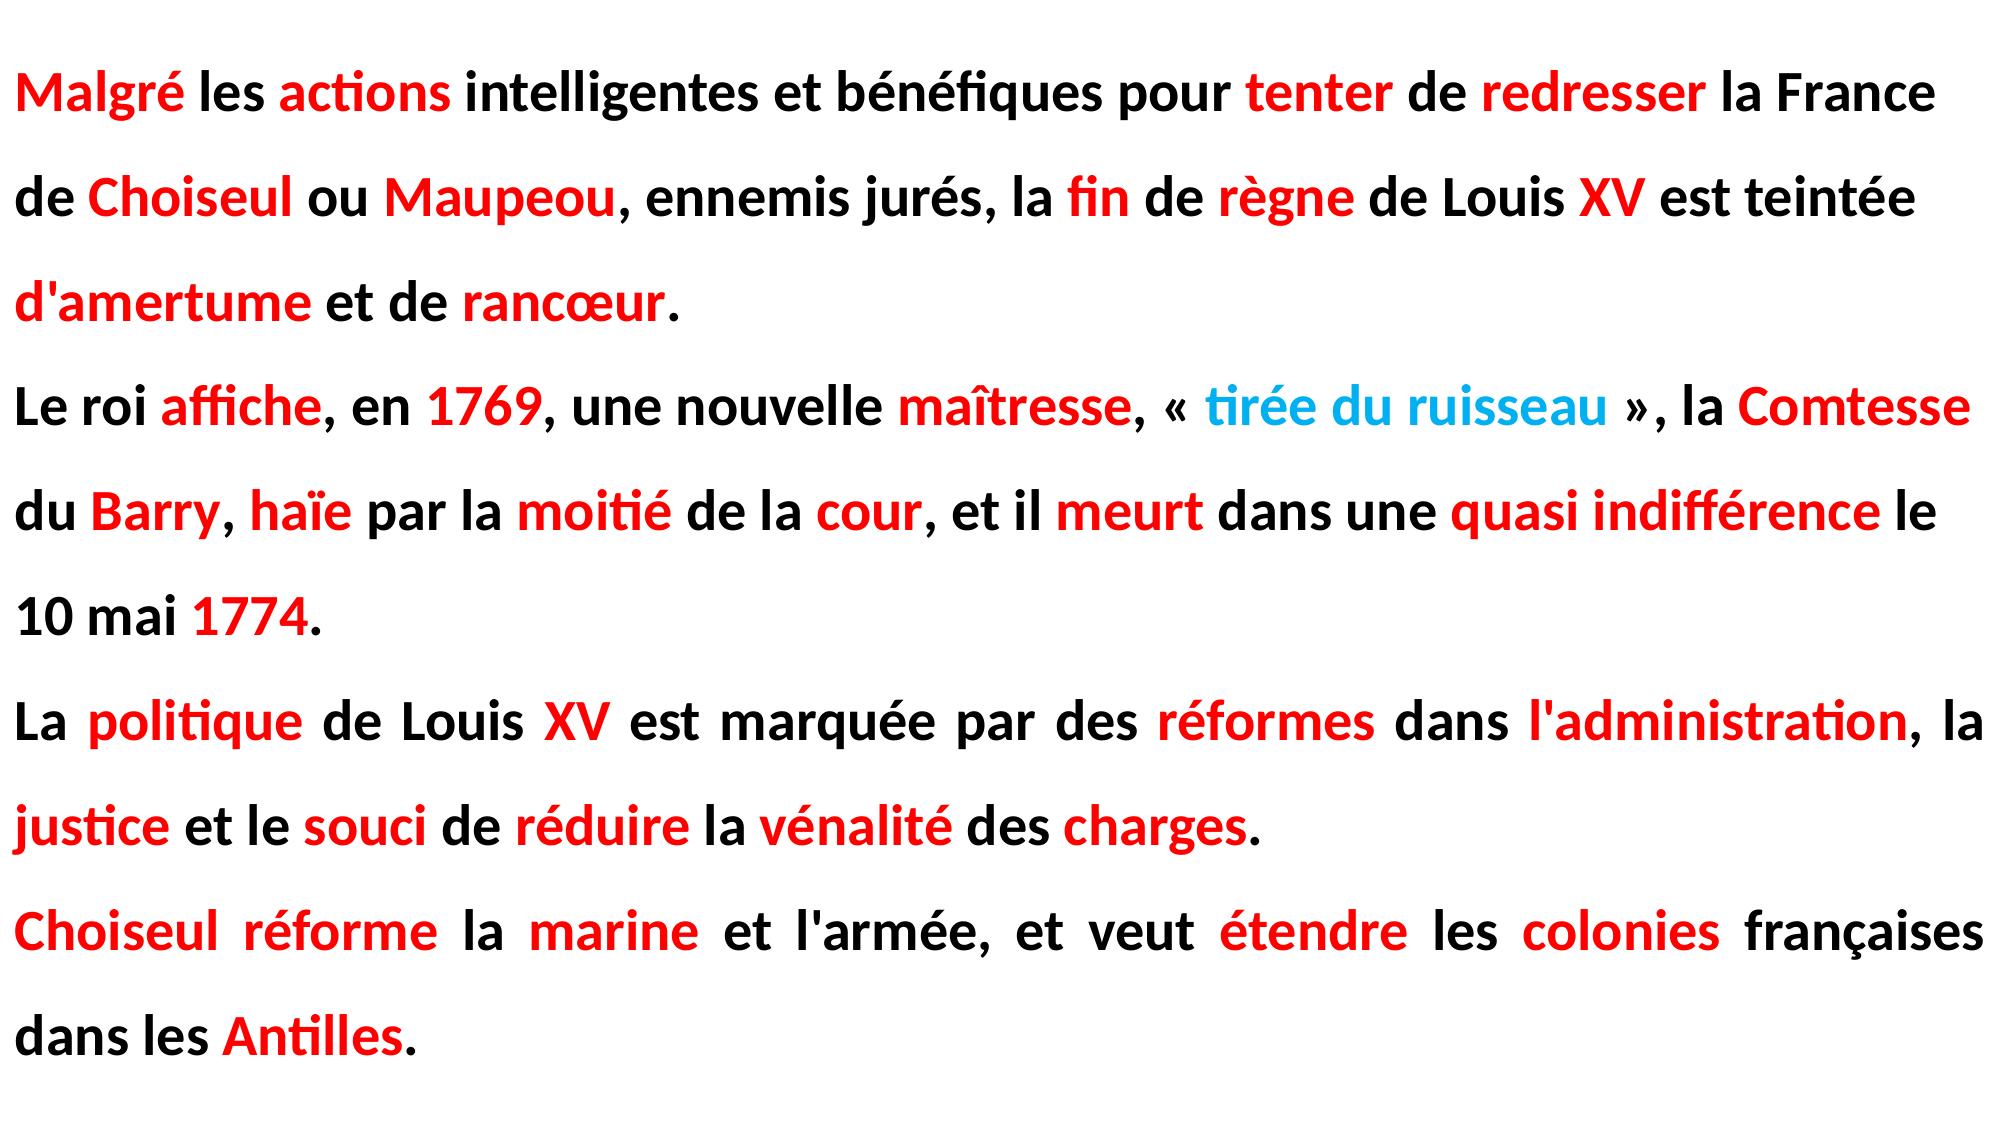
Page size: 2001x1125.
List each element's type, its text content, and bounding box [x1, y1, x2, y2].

text_box Malgré les actions intelligentes et bénéfiques pour tenter de redresser la France de Choiseul ou Maupeou, ennemis jurés, la fin de règne de Louis XV est teintée d'amertume et de rancœur. Le roi affiche, en 1769, une nouvelle maîtresse, « tirée du ruisseau », la Comtesse du Barry, haïe par la moitié de la cour, et il meurt dans une quasi indifférence le 10 mai 1774. La politique de Louis XV est marquée par des réformes dans l'administration, la justice et le souci de réduire la vénalité des charges. Choiseul réforme la marine et l'armée, et veut étendre les colonies françaises dans les Antilles. [0, 10, 2000, 1075]
